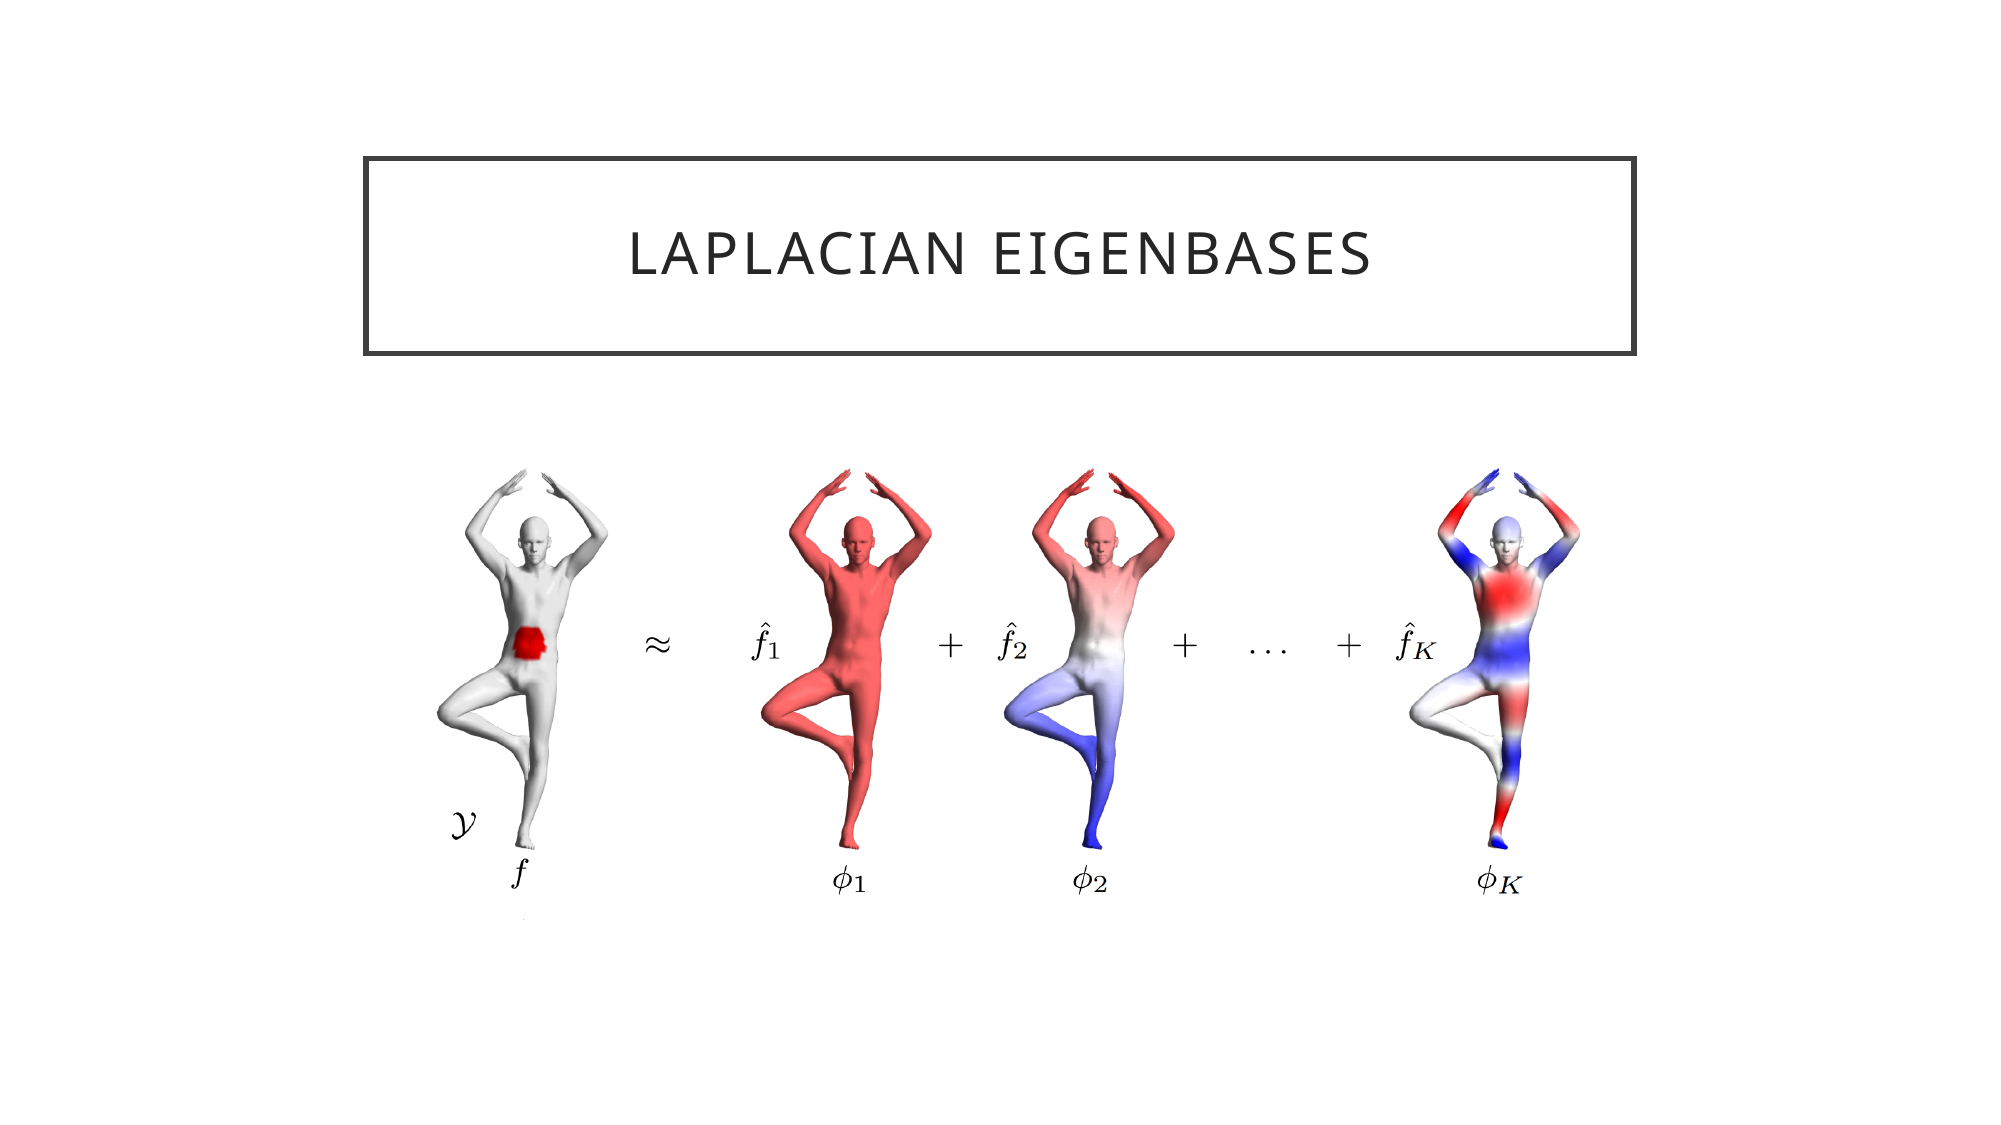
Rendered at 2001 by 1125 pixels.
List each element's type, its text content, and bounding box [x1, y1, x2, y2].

title Laplacian eigenbases [363, 156, 1637, 356]
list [365, 454, 1635, 920]
